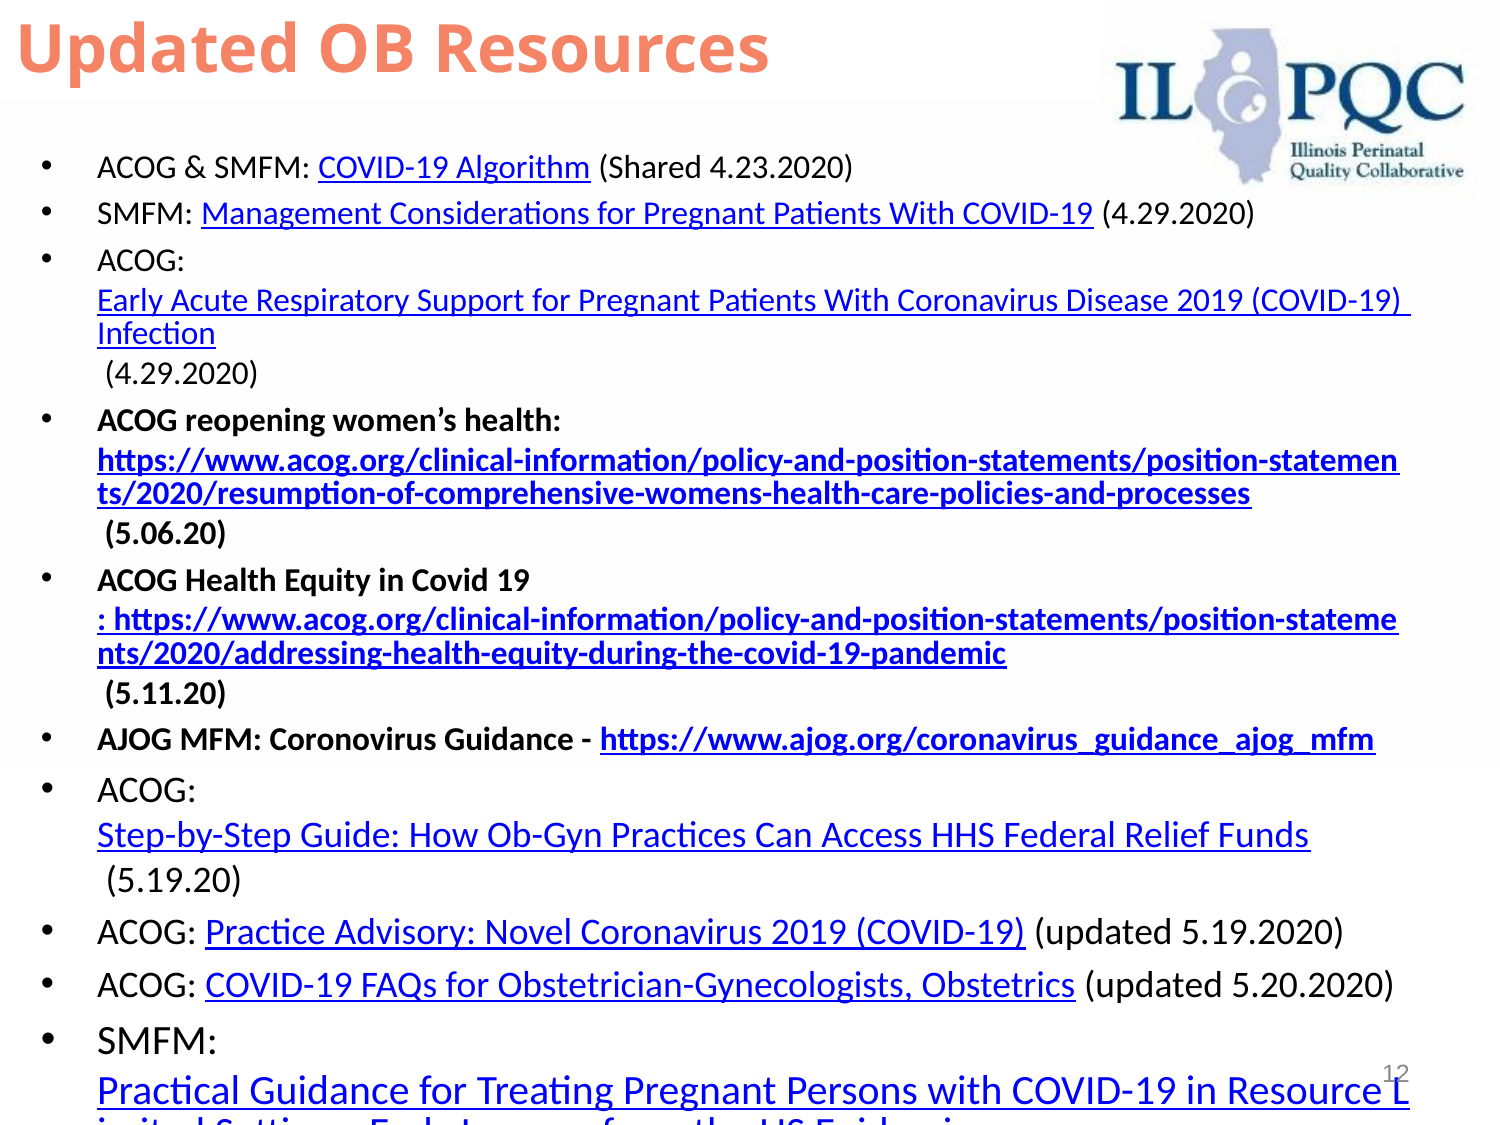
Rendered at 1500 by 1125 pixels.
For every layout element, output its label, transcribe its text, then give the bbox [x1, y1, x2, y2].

text_box [0, 773, 1500, 1125]
title Updated OB Resources [0, 0, 1100, 99]
list ACOG & SMFM: COVID-19 Algorithm (Shared 4.23.2020) SMFM: Management Considerations for Pregnant Patients With COVID-19 (4.29.2020) ACOG: Early Acute Respiratory Support for Pregnant Patients With Coronavirus Disease 2019 (COVID-19) Infection (4.29.2020) ACOG reopening women’s health: https://www.acog.org/clinical-information/policy-and-position-statements/position-statements/2020/resumption-of-comprehensive-womens-health-care-policies-and-processes (5.06.20) ACOG Health Equity in Covid 19: https://www.acog.org/clinical-information/policy-and-position-statements/position-statements/2020/addressing-health-equity-during-the-covid-19-pandemic (5.11.20) AJOG MFM: Coronovirus Guidance - https://www.ajog.org/coronavirus_guidance_ajog_mfm ACOG: Step-by-Step Guide: How Ob-Gyn Practices Can Access HHS Federal Relief Funds (5.19.20) ACOG: Practice Advisory: Novel Coronavirus 2019 (COVID-19) (updated 5.19.2020) ACOG: COVID-19 FAQs for Obstetrician-Gynecologists, Obstetrics (updated 5.20.2020) SMFM: Practical Guidance for Treating Pregnant Persons with COVID-19 in Resource Limited Settings: Early Lessons from the US Epidemic (5.20.20) ACOG: FAQs for Practices: Financial Relief Provisions in the Coronavirus Aid, Relief and Economics Security (CARES) Act (updated 5.27.20) [25, 137, 1426, 880]
picture [0, 0, 1500, 773]
slide_number 12 [1074, 1042, 1425, 1103]
